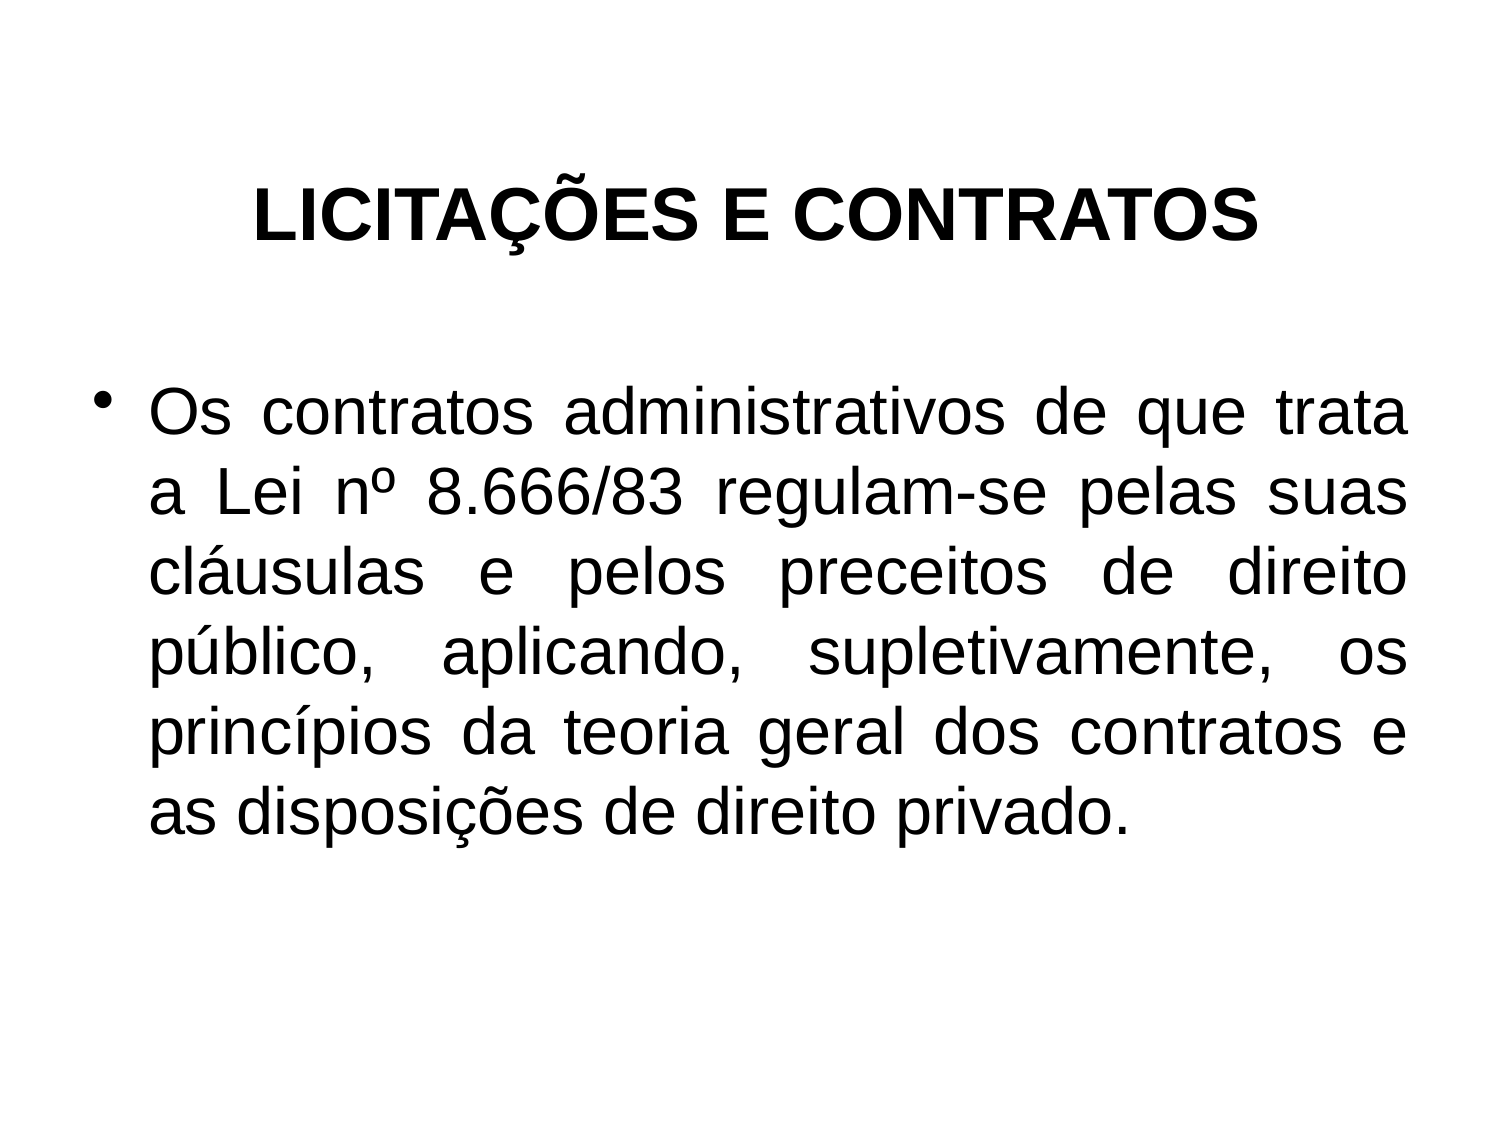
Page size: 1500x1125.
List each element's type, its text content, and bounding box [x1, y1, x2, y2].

list Os contratos administrativos de que trata a Lei nº 8.666/83 regulam-se pelas suas cláusulas e pelos preceitos de direito público, aplicando, supletivamente, os princípios da teoria geral dos contratos e as disposições de direito privado. [76, 266, 1426, 977]
title LICITAÇÕES E CONTRATOS [81, 116, 1433, 305]
